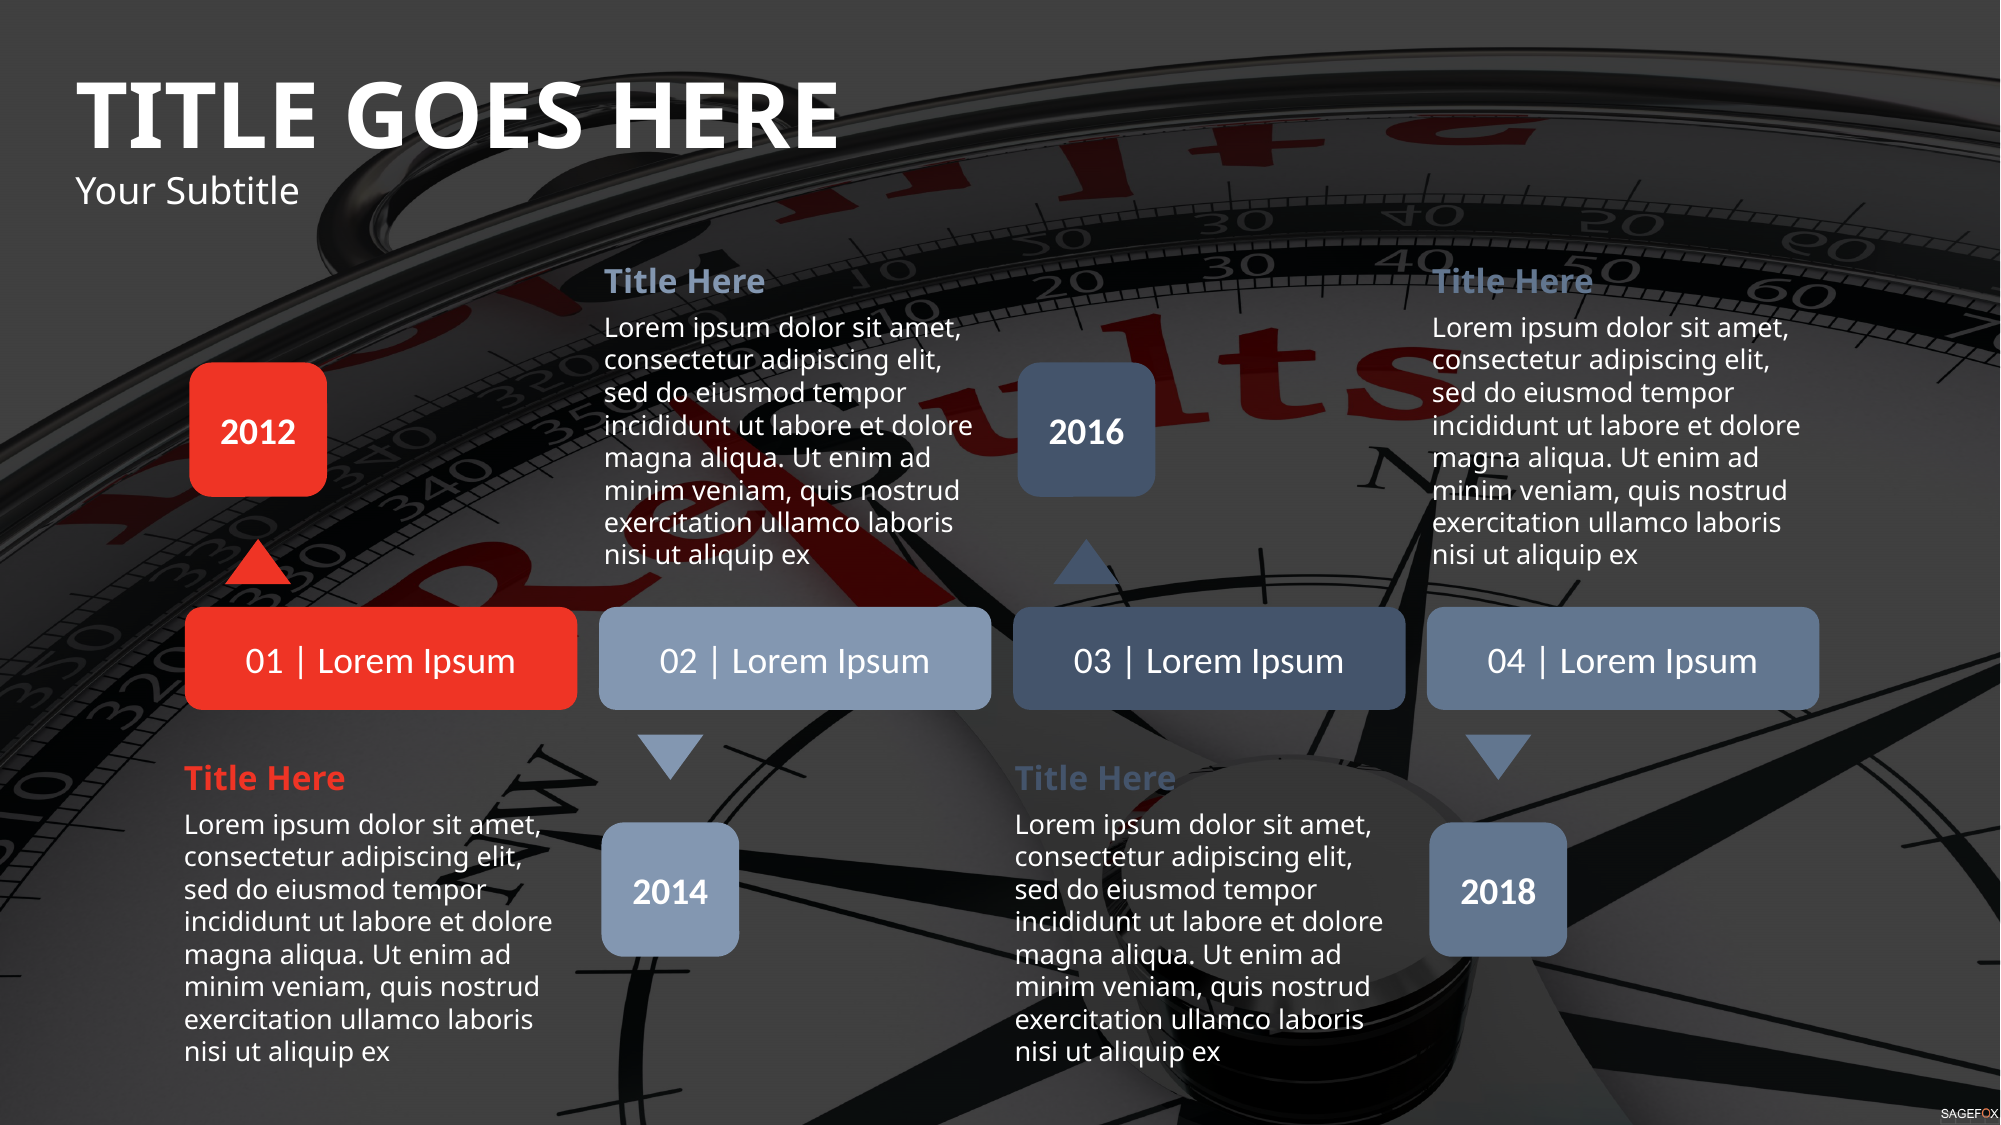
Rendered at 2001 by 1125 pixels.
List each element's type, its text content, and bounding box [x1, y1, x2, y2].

picture [0, 0, 2001, 1125]
text_box [1463, 733, 1534, 782]
text_box 2016 [1016, 361, 1157, 498]
text_box 2012 [188, 361, 329, 498]
text_box [635, 733, 706, 782]
text_box [222, 537, 294, 586]
text_box 02 | Lorem Ipsum [597, 605, 993, 711]
text_box 01 | Lorem Ipsum [183, 605, 579, 711]
text_box 2014 [600, 821, 741, 958]
text_box 04 | Lorem Ipsum [1425, 605, 1821, 711]
text_box 2018 [1428, 821, 1569, 958]
text_box 03 | Lorem Ipsum [1012, 605, 1407, 711]
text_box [589, 252, 1002, 548]
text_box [1417, 252, 1830, 548]
text_box TITLE GOES HERE Your Subtitle [60, 49, 1036, 220]
text_box [1051, 537, 1122, 586]
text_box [169, 749, 582, 1045]
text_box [999, 749, 1412, 1045]
